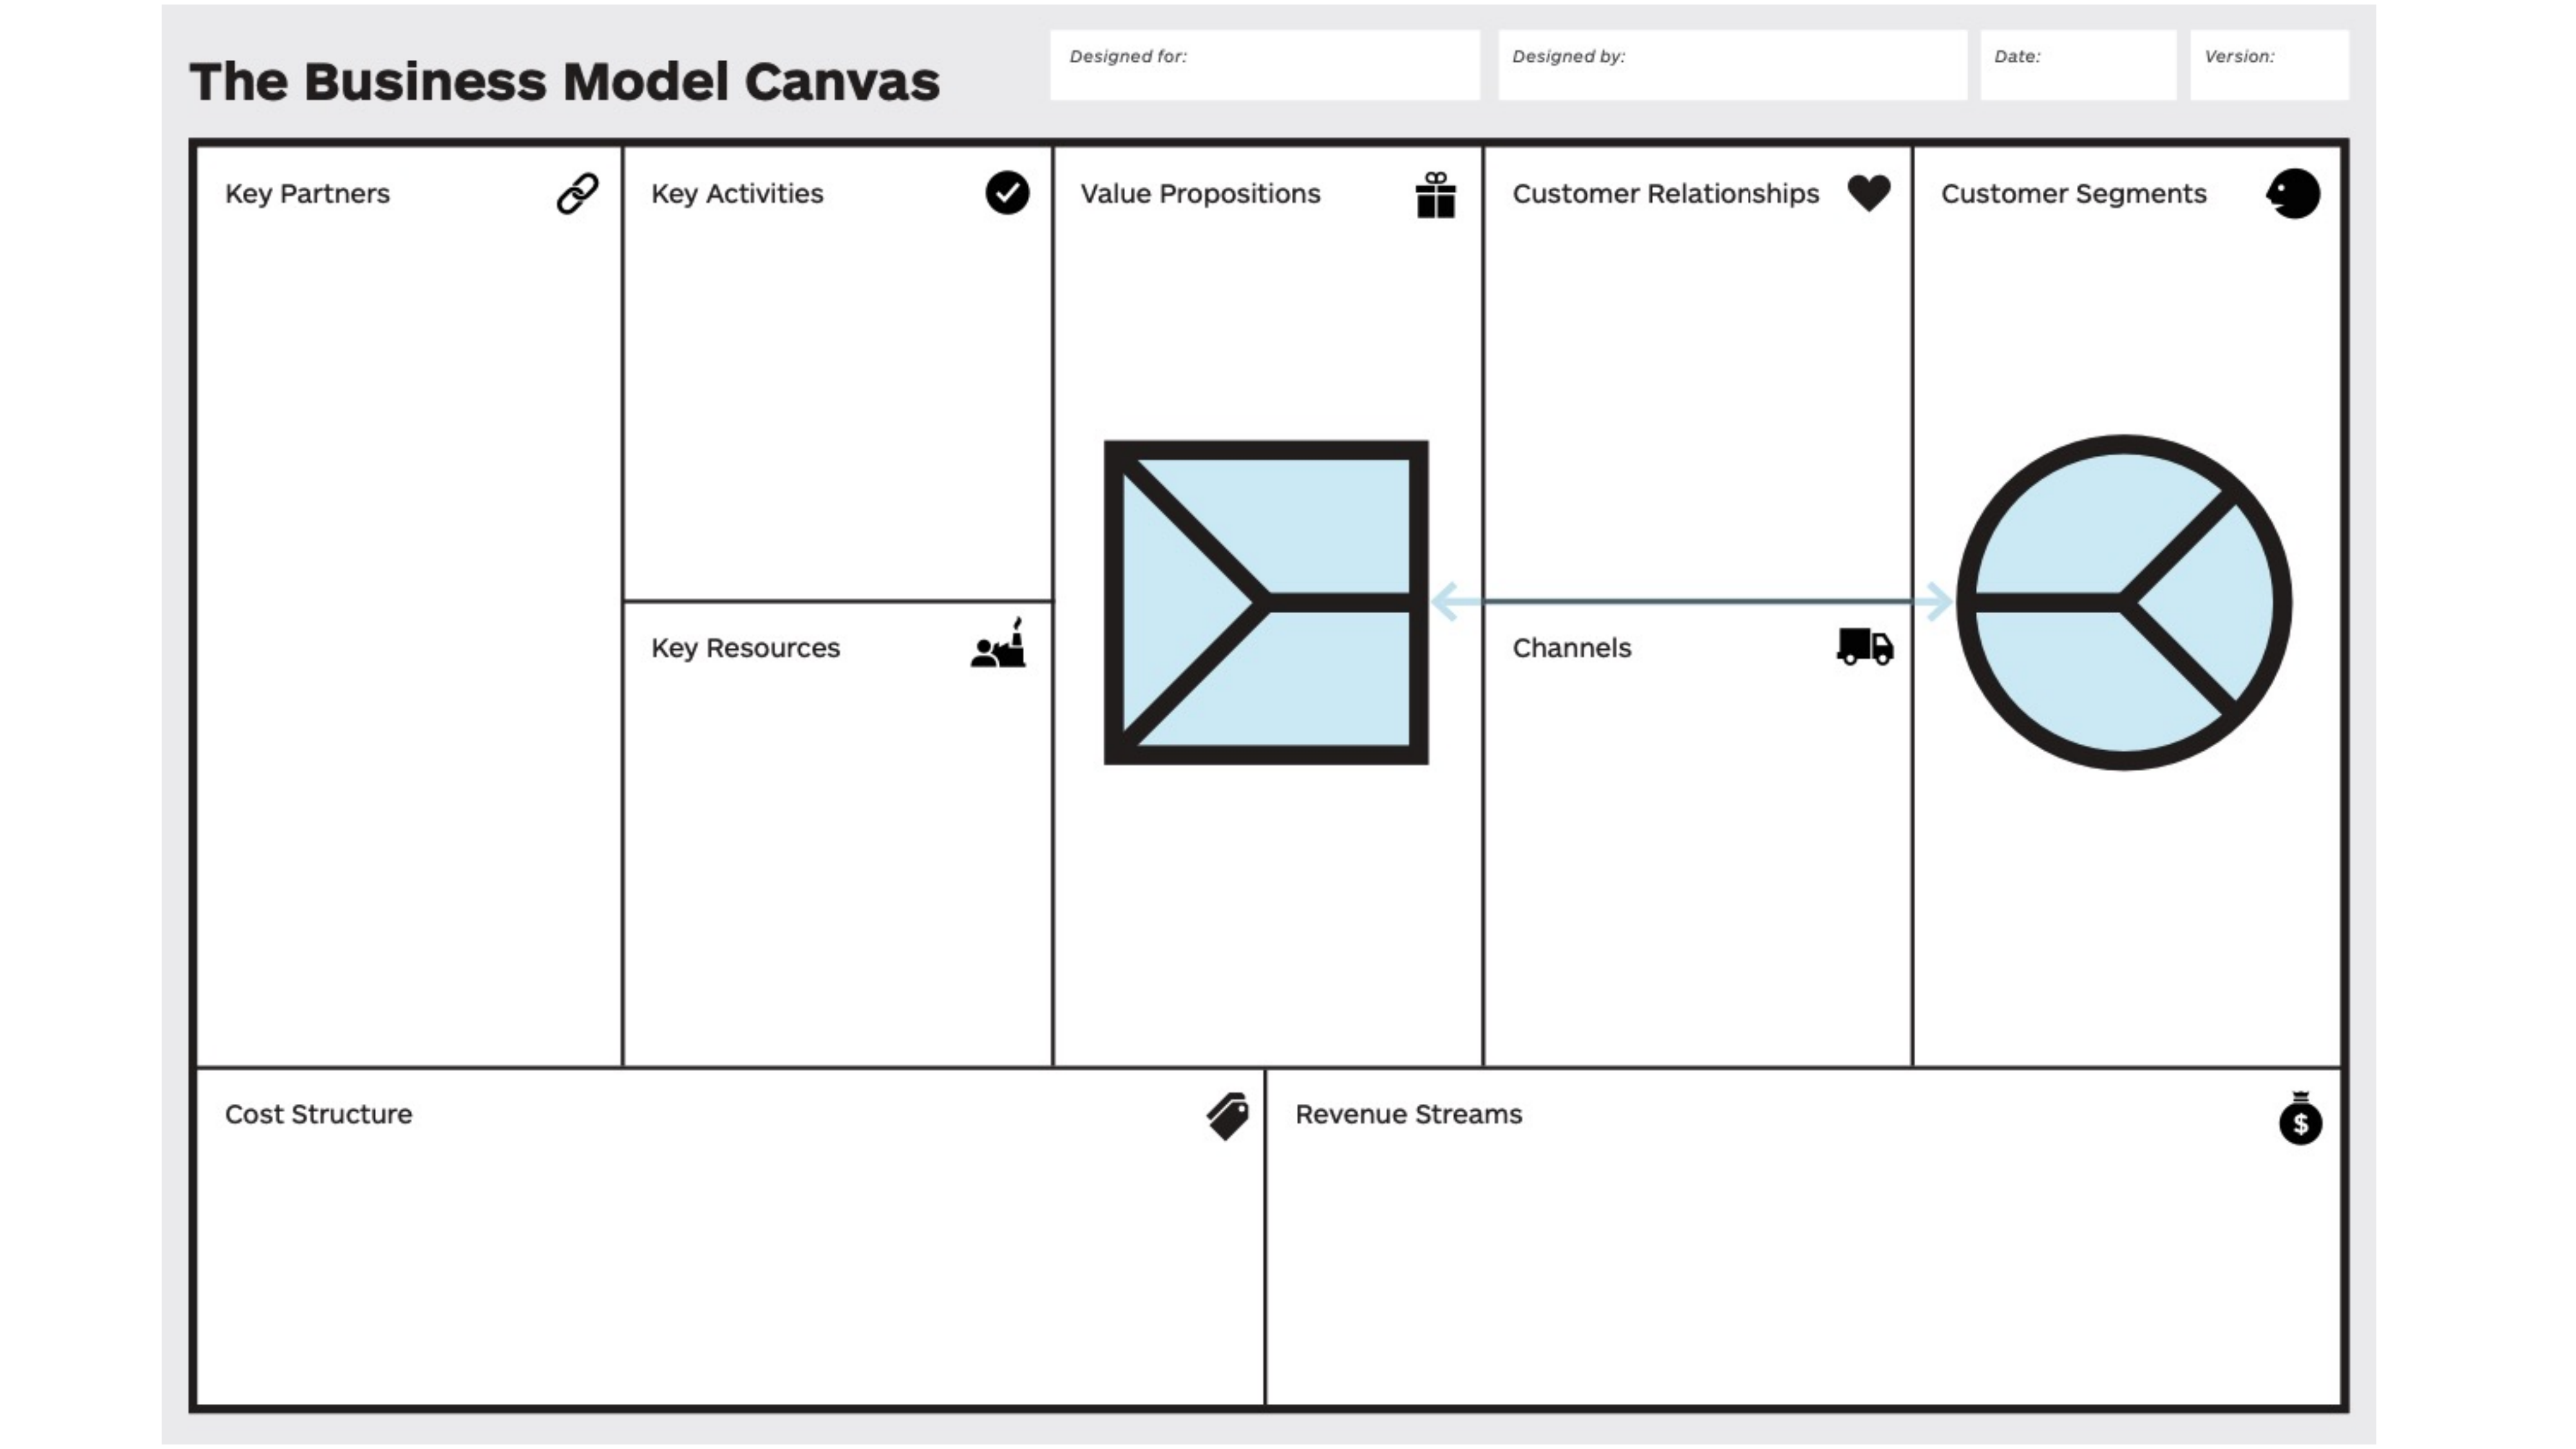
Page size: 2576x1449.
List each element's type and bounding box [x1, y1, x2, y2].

picture [161, 4, 2376, 1444]
